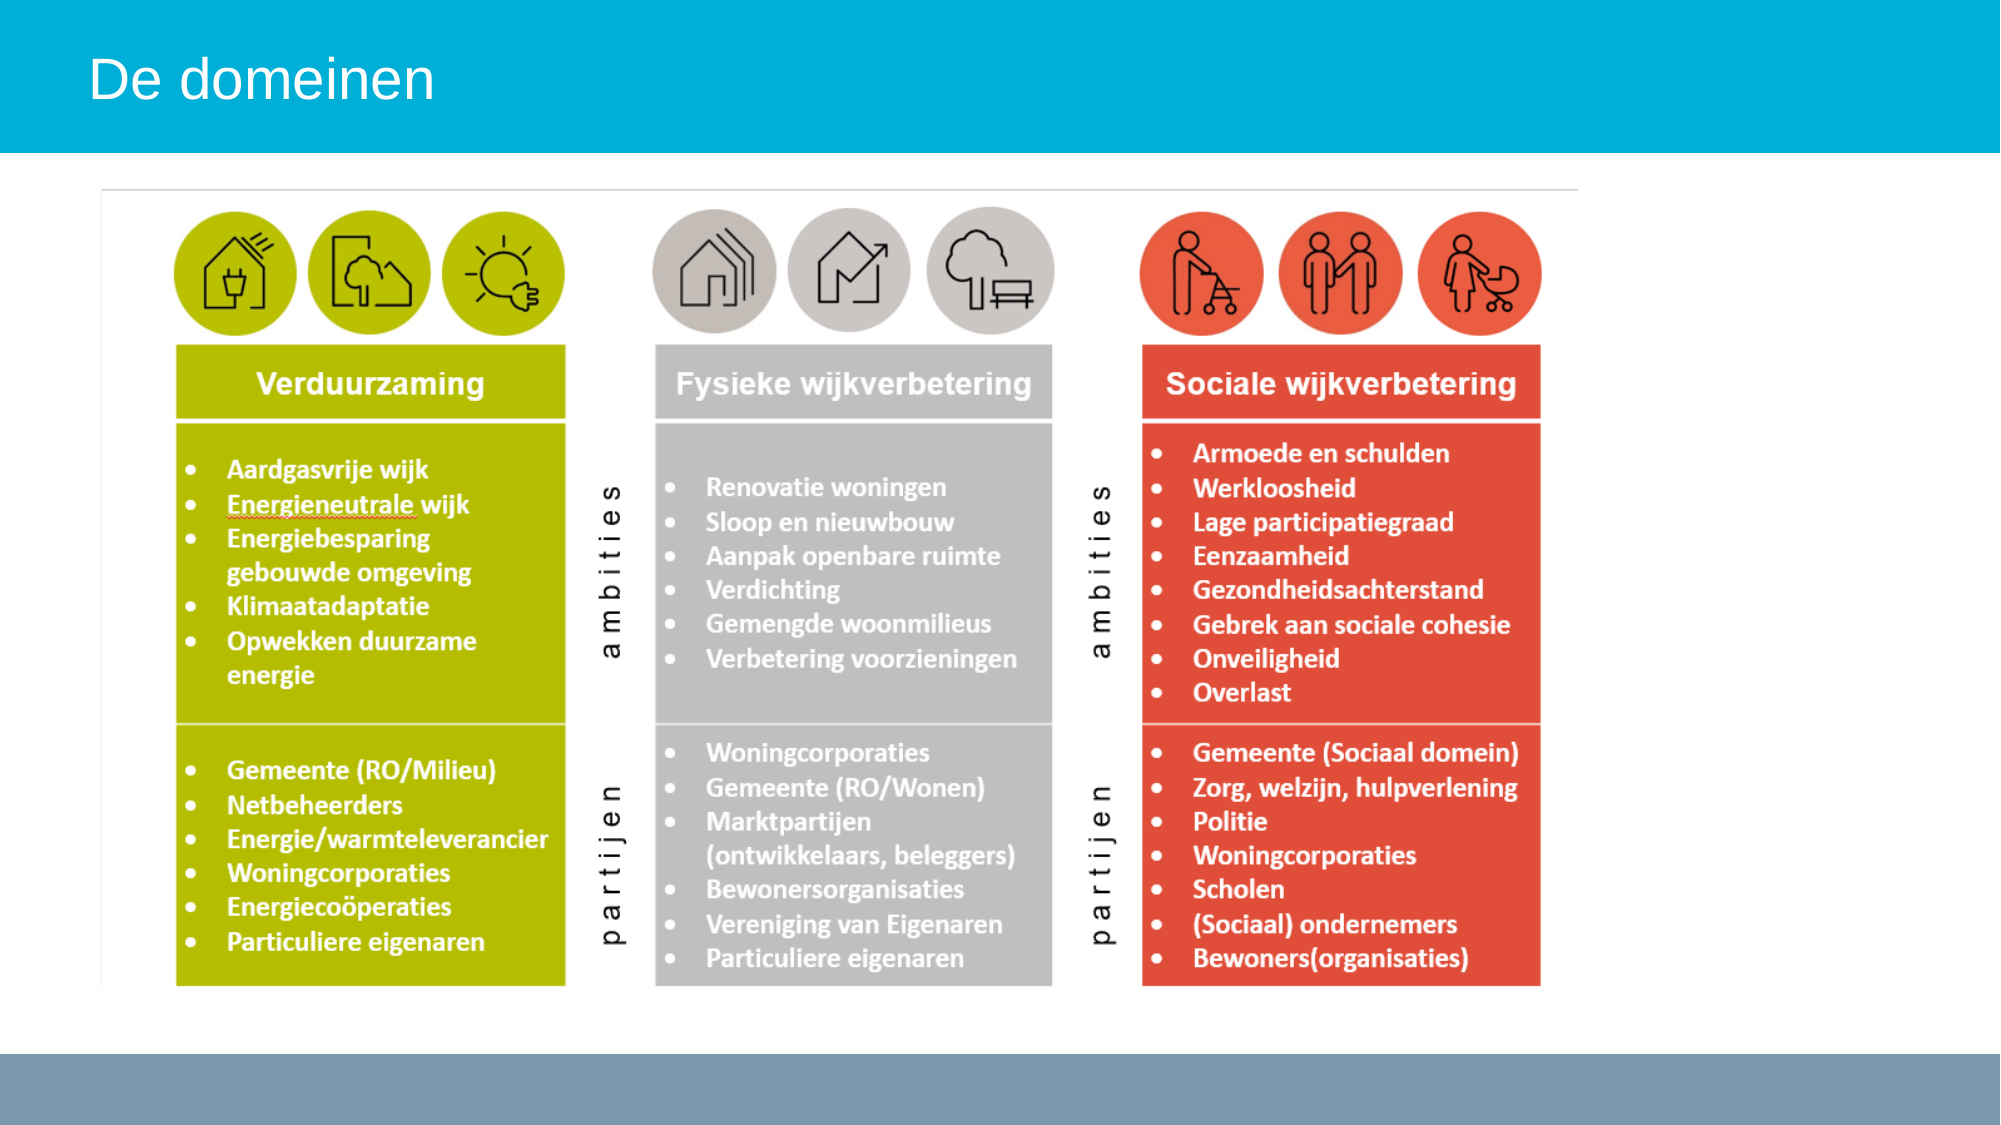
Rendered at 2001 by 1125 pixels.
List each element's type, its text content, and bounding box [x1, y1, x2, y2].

picture [101, 189, 1579, 988]
text_box De domeinen [0, 0, 2000, 153]
